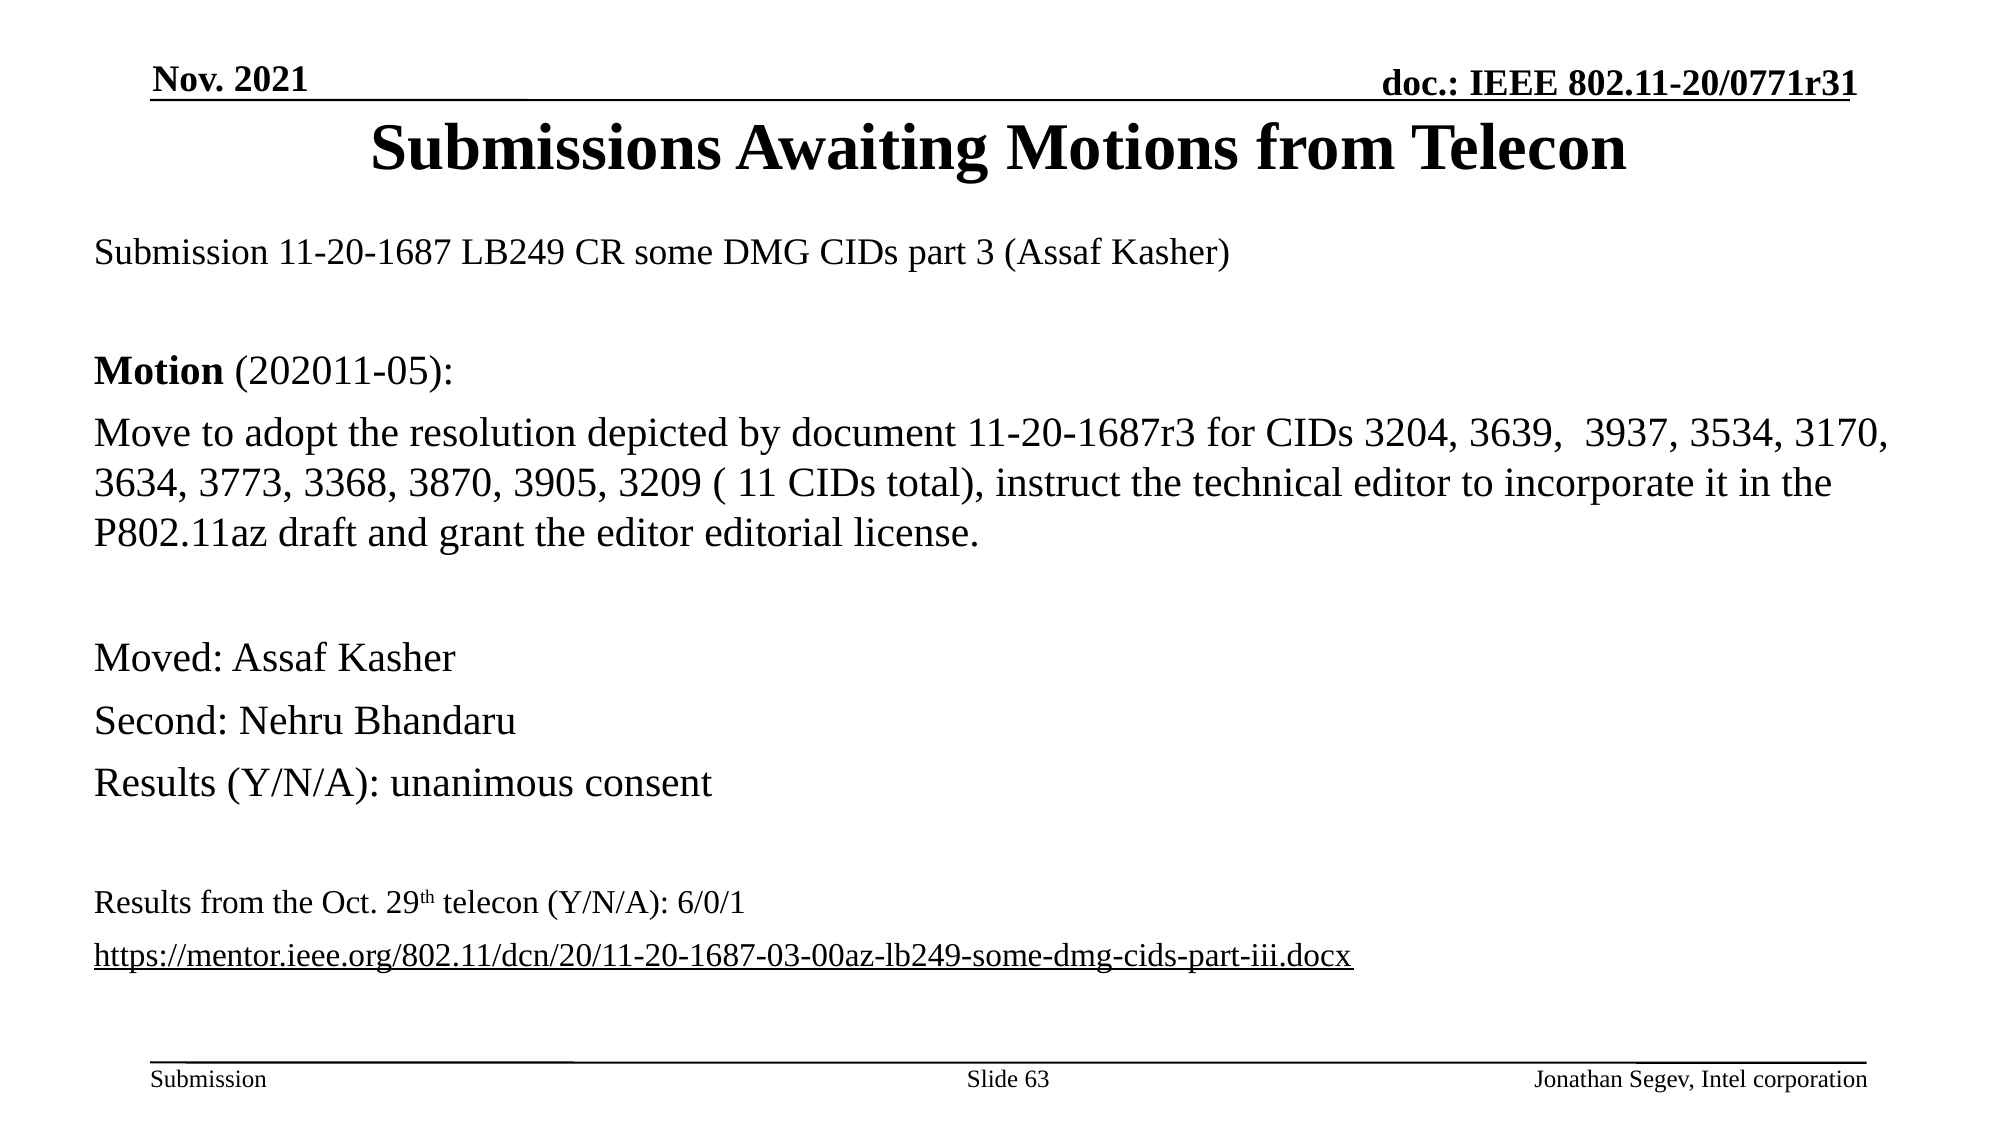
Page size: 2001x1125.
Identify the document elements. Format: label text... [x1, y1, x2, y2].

title Submissions Awaiting Motions from Telecon [149, 112, 1850, 173]
list Submission 11-20-1687 LB249 CR some DMG CIDs part 3 (Assaf Kasher) Motion (202011-05): Move to adopt the resolution depicted by document 11-20-1687r3 for CIDs 3204, 3639, 3937, 3534, 3170, 3634, 3773, 3368, 3870, 3905, 3209 ( 11 CIDs total), instruct the technical editor to incorporate it in the P802.11az draft and grant the editor editorial license. Moved: Assaf Kasher Second: Nehru Bhandaru Results (Y/N/A): unanimous consent Results from the Oct. 29th telecon (Y/N/A): 6/0/1 https://mentor.ieee.org/802.11/dcn/20/11-20-1687-03-00az-lb249-some-dmg-cids-part-iii.docx [78, 219, 1922, 1000]
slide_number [152, 54, 563, 100]
footer Jonathan Segev, Intel corporation [1171, 1061, 1869, 1093]
slide_number Slide 63 [950, 1061, 1067, 1123]
